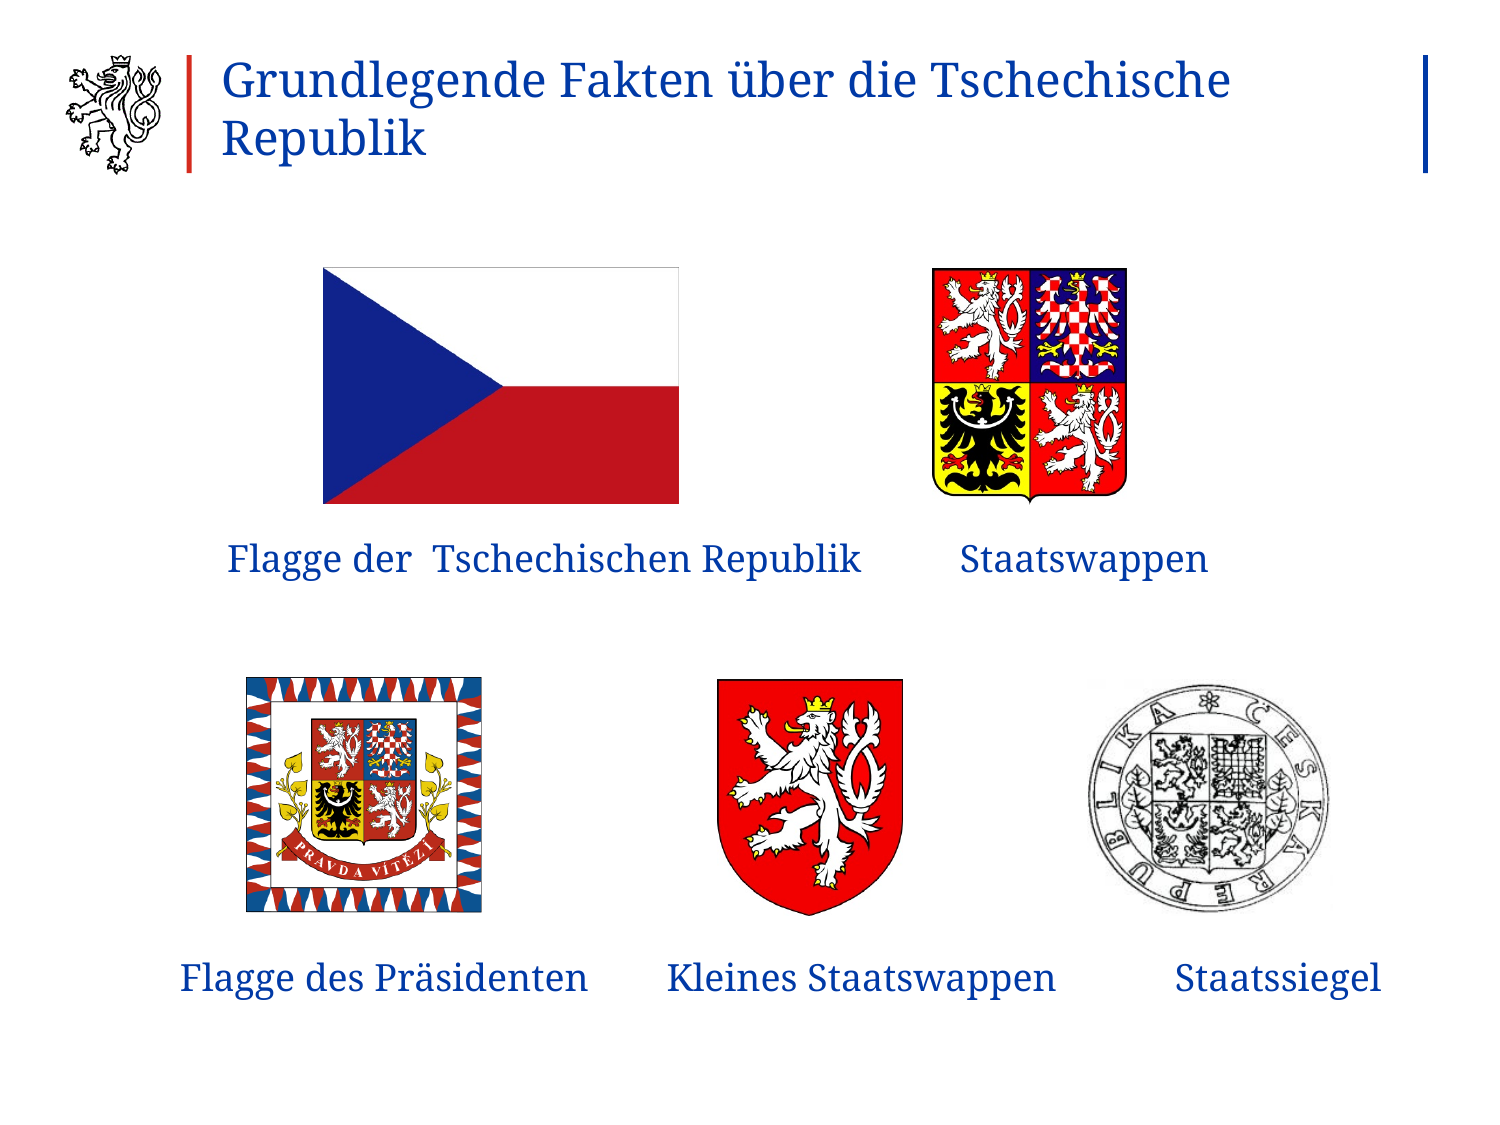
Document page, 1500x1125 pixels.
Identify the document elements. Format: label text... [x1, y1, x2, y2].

picture [931, 267, 1127, 505]
text_box Flagge der Tschechischen Republik Staatswappen [212, 527, 618, 588]
picture [716, 679, 903, 917]
text_box [1421, 53, 1430, 175]
picture [323, 267, 679, 504]
picture [245, 675, 482, 913]
text_box Flagge der Tschechischen Republik Staatswappen [882, 527, 1230, 588]
text_box Flagge des Präsidenten Kleines Staatswappen Staatssiegel [165, 946, 1405, 1006]
title Grundlegende Fakten über die Tschechische Republik [206, 65, 1412, 149]
text_box [189, 53, 194, 175]
text_box [618, 436, 882, 689]
picture [56, 52, 187, 177]
picture [1087, 679, 1334, 917]
